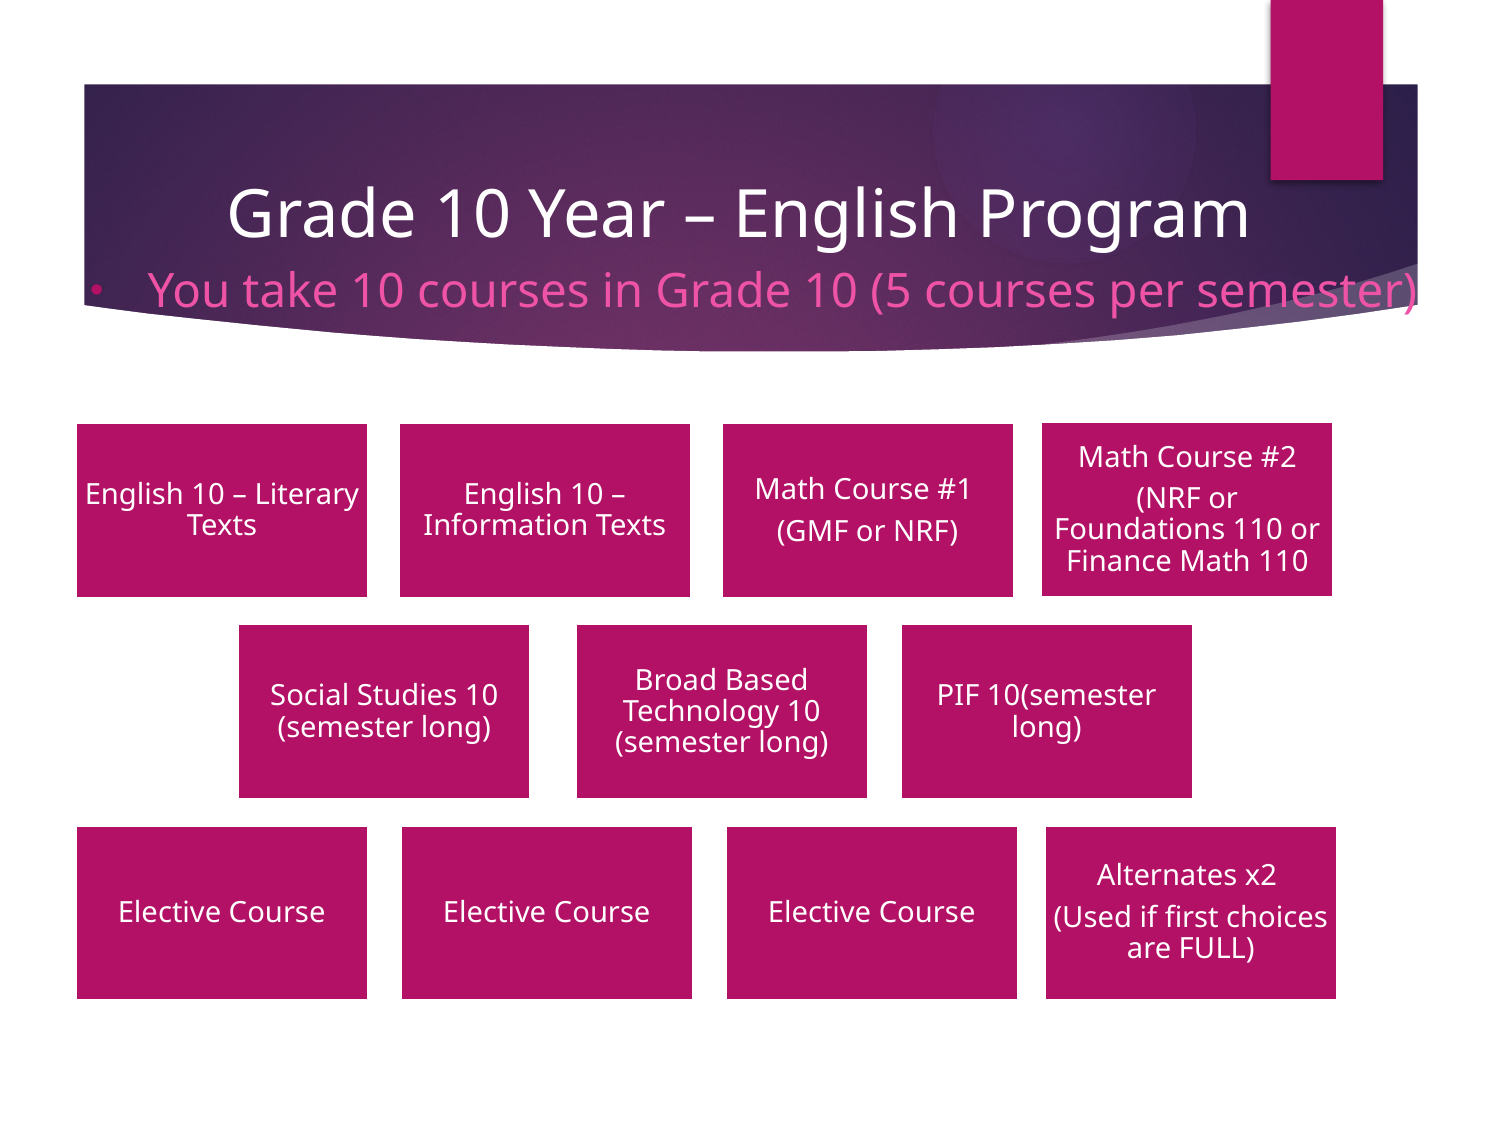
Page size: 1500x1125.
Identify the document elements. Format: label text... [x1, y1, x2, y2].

title Grade 10 Year – English Program [142, 152, 1338, 251]
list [74, 369, 1338, 1063]
list You take 10 courses in Grade 10 (5 courses per semester) [75, 251, 1438, 325]
